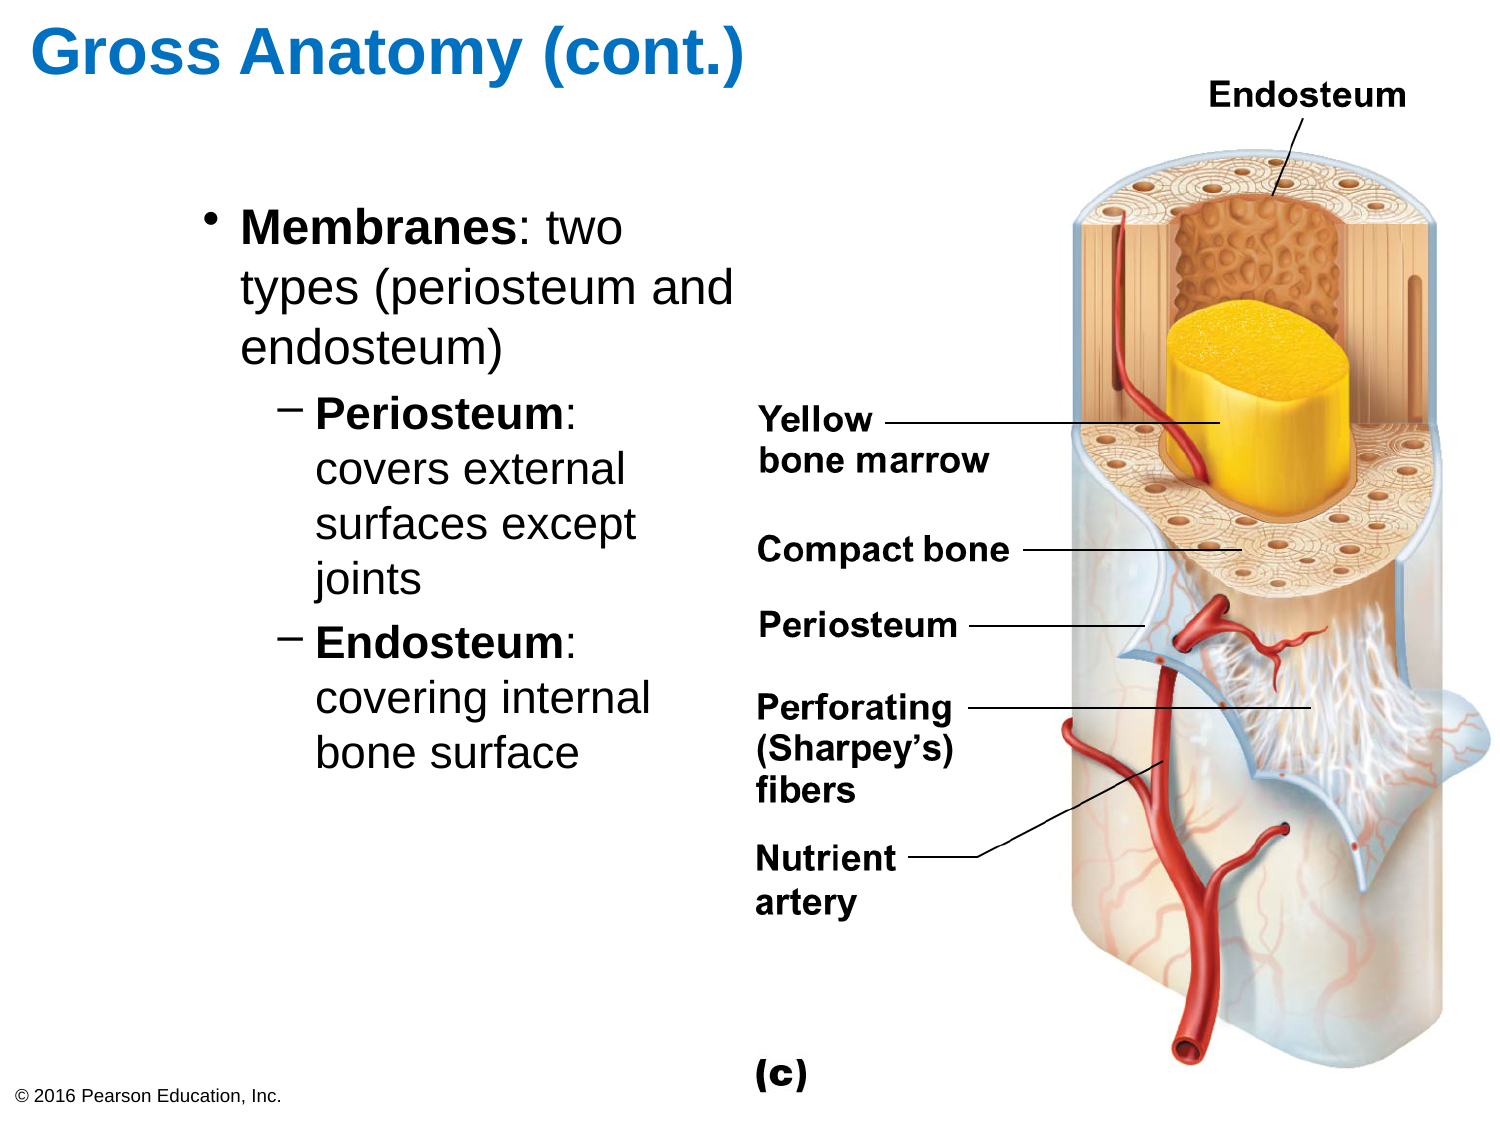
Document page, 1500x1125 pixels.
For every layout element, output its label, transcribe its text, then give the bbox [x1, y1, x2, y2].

list Membranes: two types (periosteum and endosteum) Periosteum: covers external surfaces except joints Endosteum: covering internal bone surface [37, 187, 726, 1066]
title Gross Anatomy (cont.) [0, 0, 1500, 96]
footer © 2016 Pearson Education, Inc. [0, 1065, 507, 1125]
picture [731, 59, 1500, 1096]
